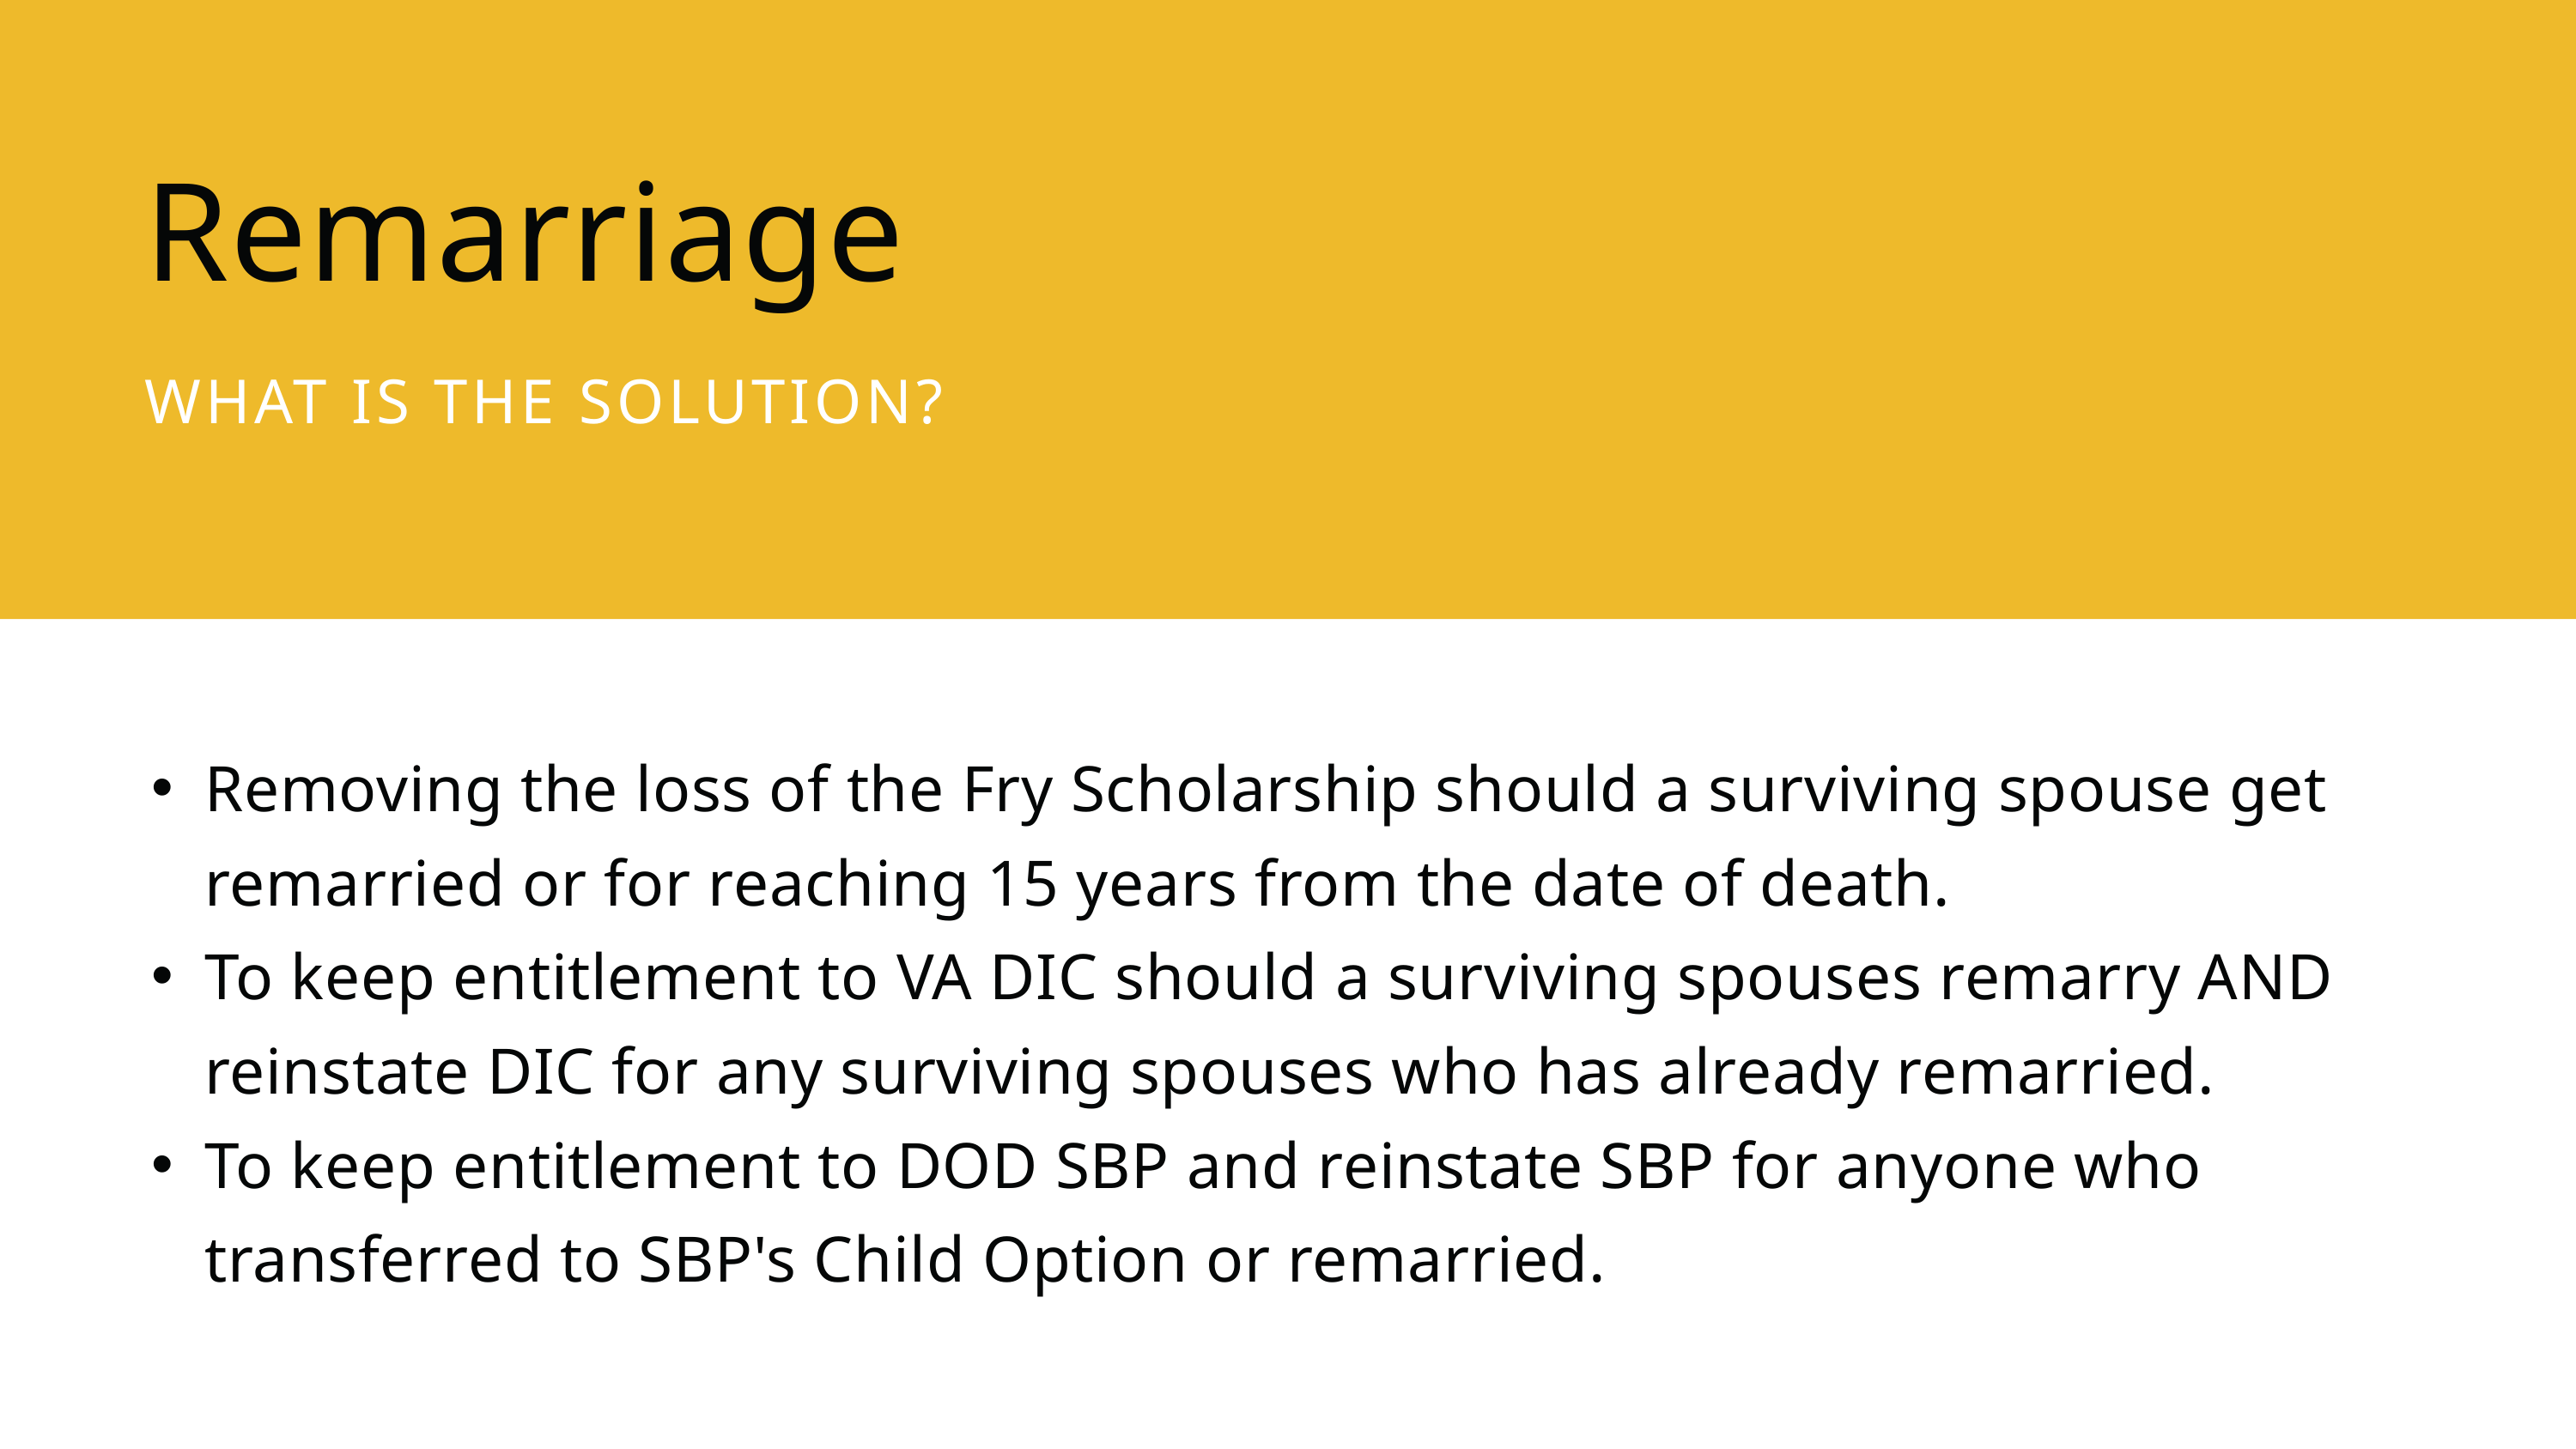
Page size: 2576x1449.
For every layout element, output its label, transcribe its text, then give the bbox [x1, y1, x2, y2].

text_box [144, 144, 2051, 438]
text_box [0, 0, 2576, 620]
text_box Removing the loss of the Fry Scholarship should a surviving spouse get remarried or for reaching 15 years from the date of death. To keep entitlement to VA DIC should a surviving spouses remarry AND reinstate DIC for any surviving spouses who has already remarried. To keep entitlement to DOD SBP and reinstate SBP for anyone who transferred to SBP's Child Option or remarried. [97, 447, 2478, 1295]
